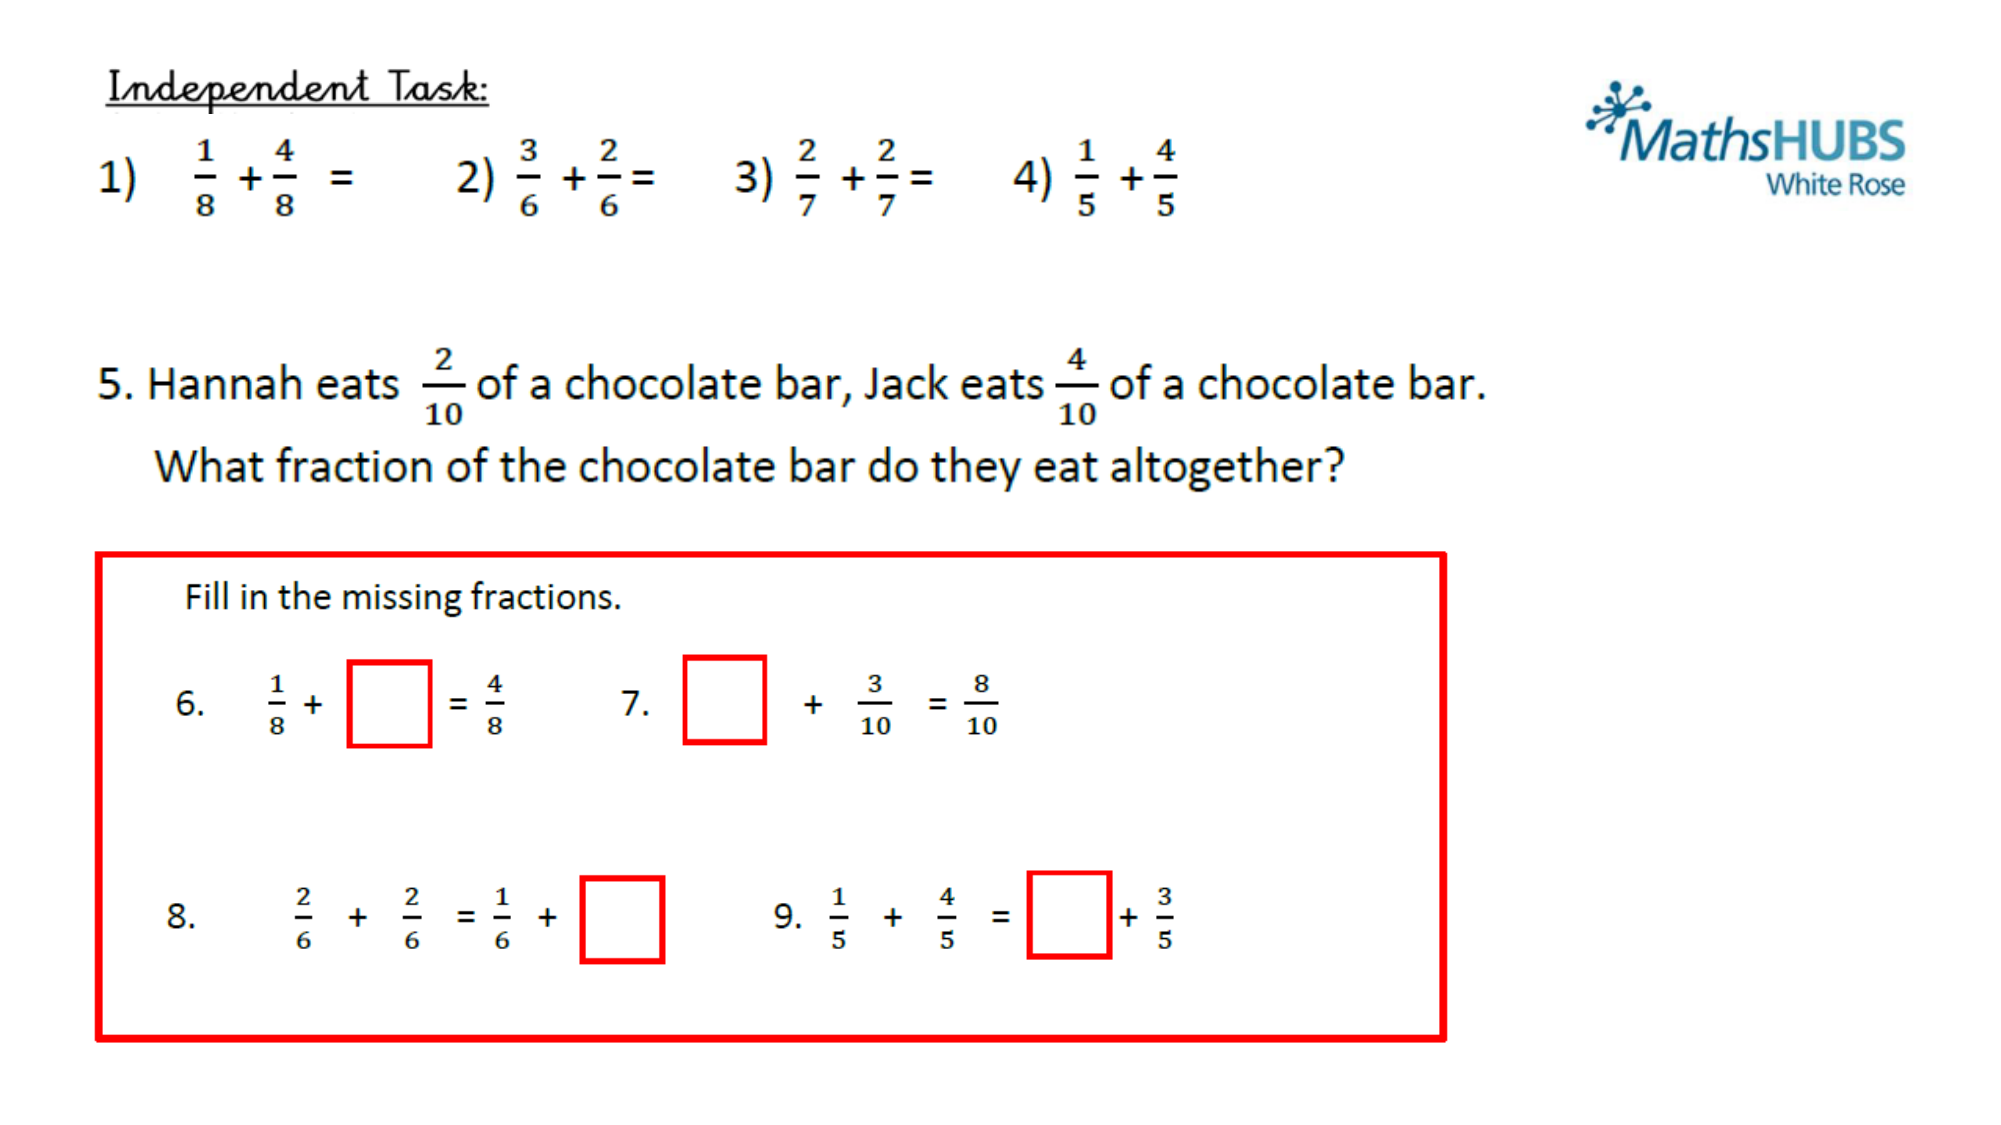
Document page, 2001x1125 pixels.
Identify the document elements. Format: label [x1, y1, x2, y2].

picture [1584, 65, 1921, 211]
picture [77, 116, 1514, 510]
picture [93, 60, 507, 114]
picture [92, 550, 1449, 1046]
